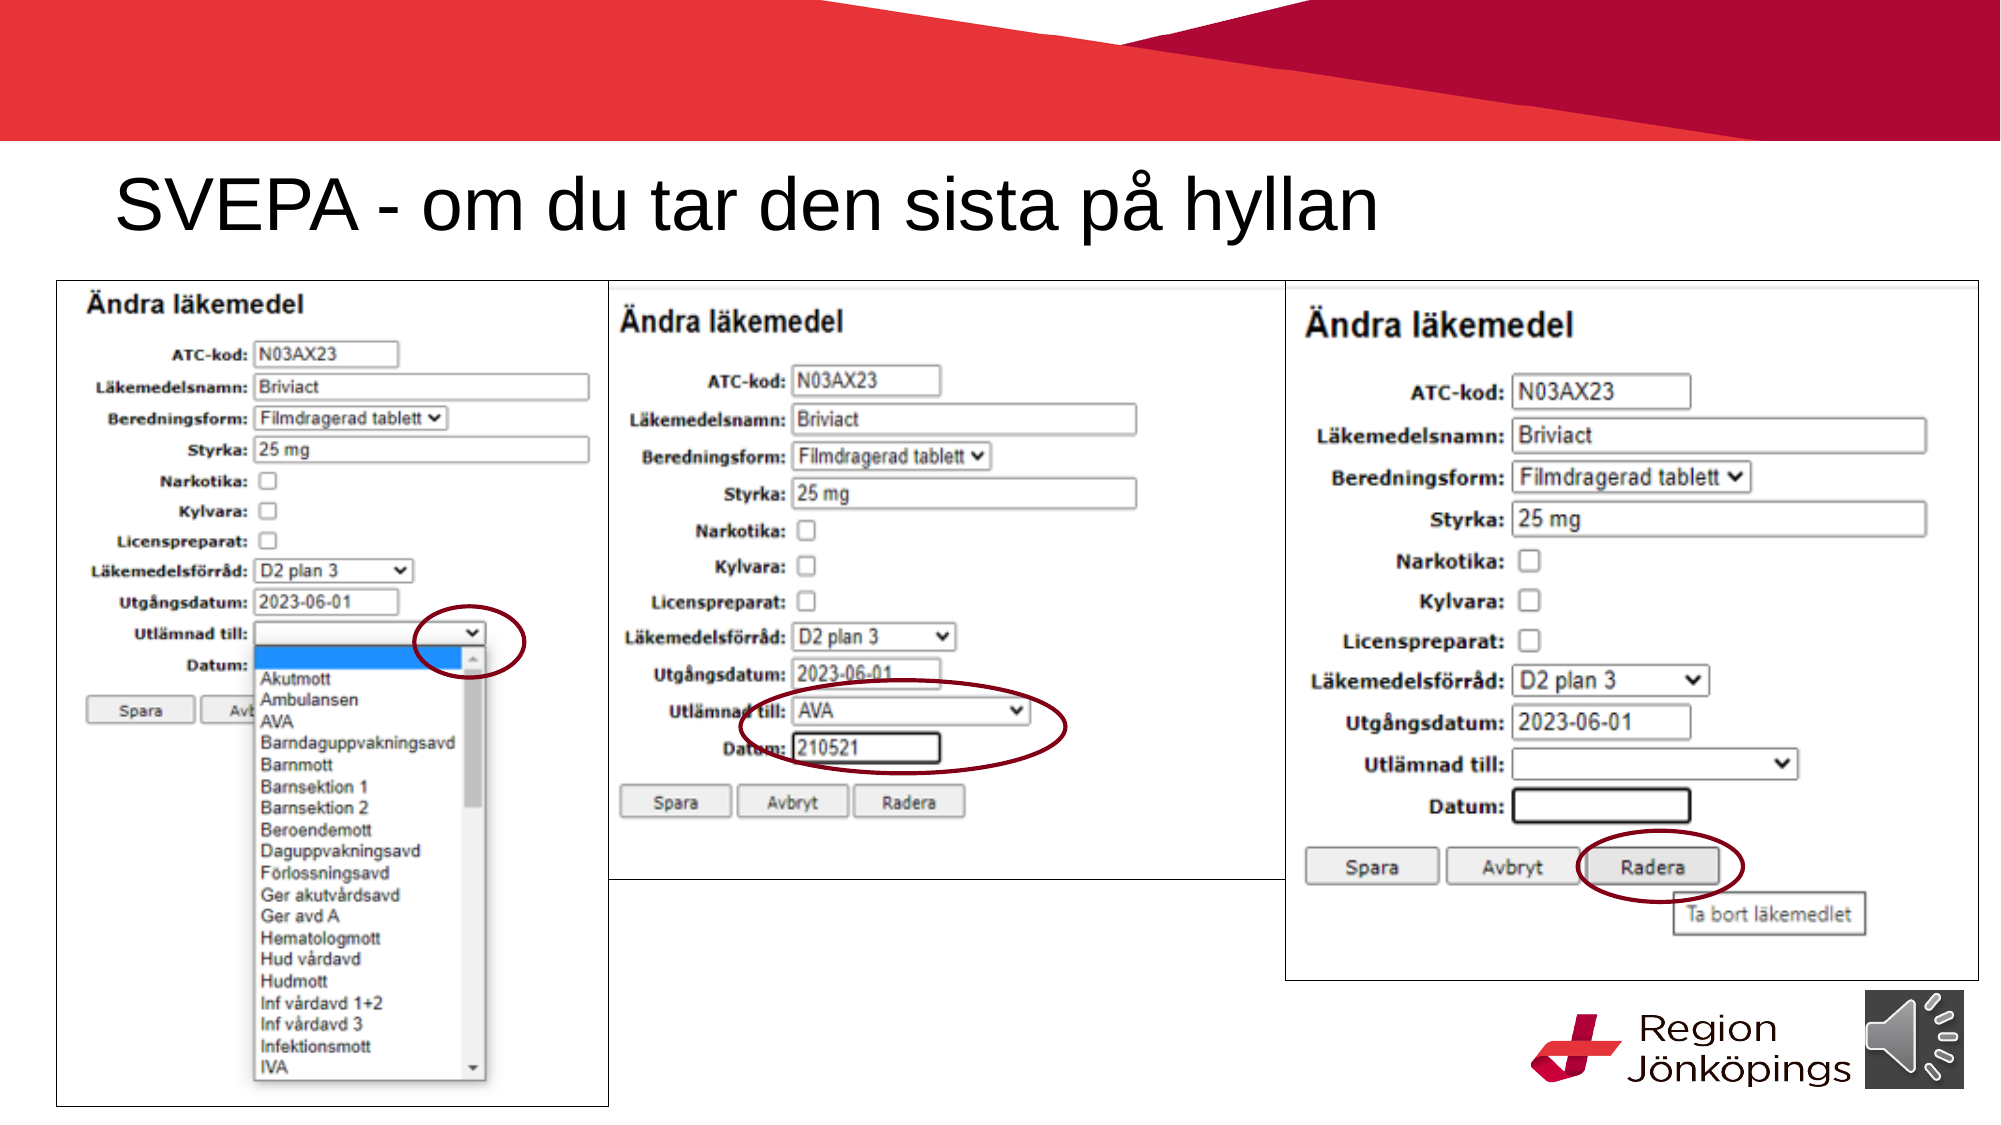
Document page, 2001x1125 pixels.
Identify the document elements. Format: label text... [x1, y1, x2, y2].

picture [55, 280, 1979, 1108]
picture [1531, 989, 1965, 1090]
picture [0, 0, 2001, 141]
title SVEPA - om du tar den sista på hyllan [99, 147, 1900, 233]
